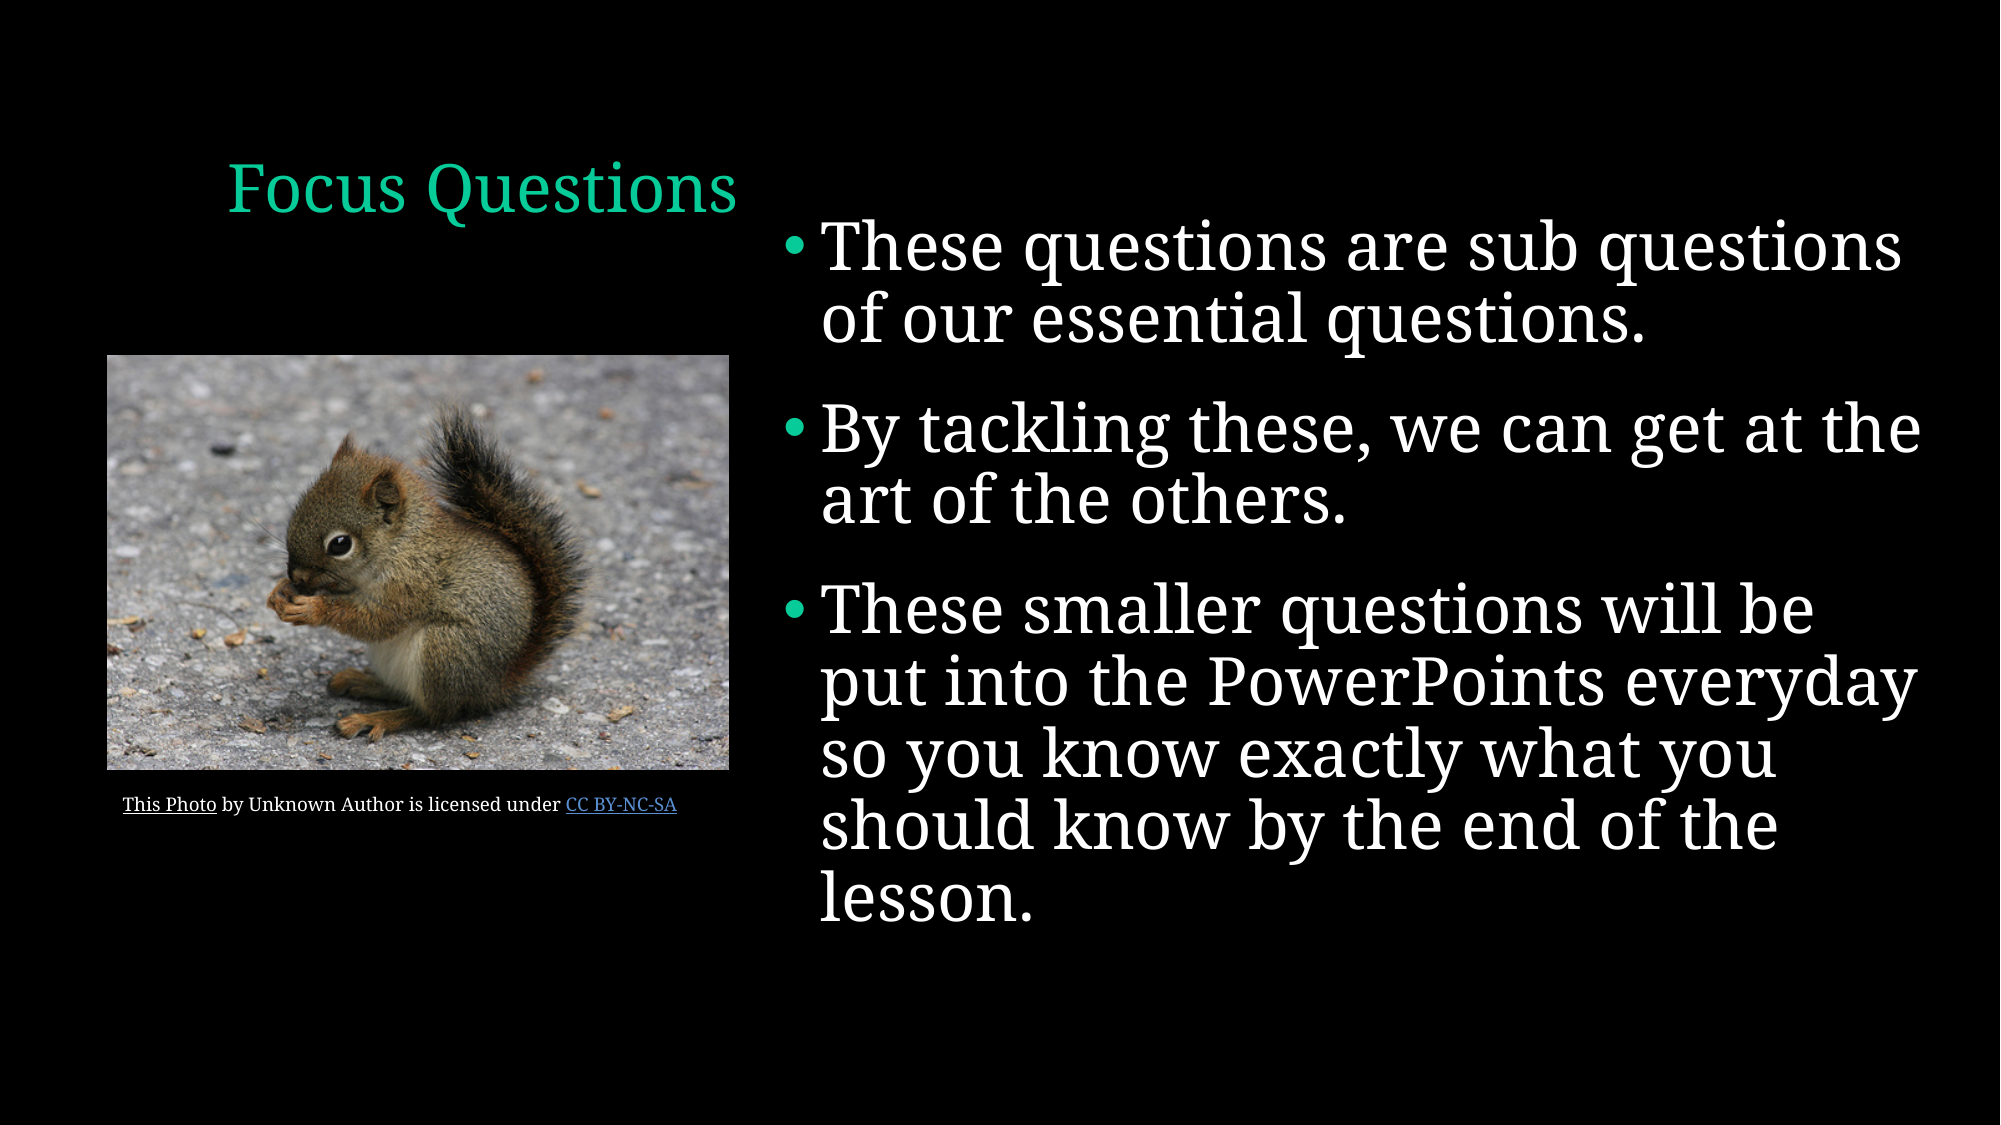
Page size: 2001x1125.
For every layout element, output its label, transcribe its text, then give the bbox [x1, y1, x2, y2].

picture [107, 355, 729, 770]
text_box This Photo by Unknown Author is licensed under CC BY-NC-SA [107, 785, 729, 826]
list These questions are sub questions of our essential questions. By tackling these, we can get at the art of the others. These smaller questions will be put into the PowerPoints everyday so you know exactly what you should know by the end of the lesson. [768, 205, 1953, 1014]
title Focus Questions [212, 59, 1788, 235]
